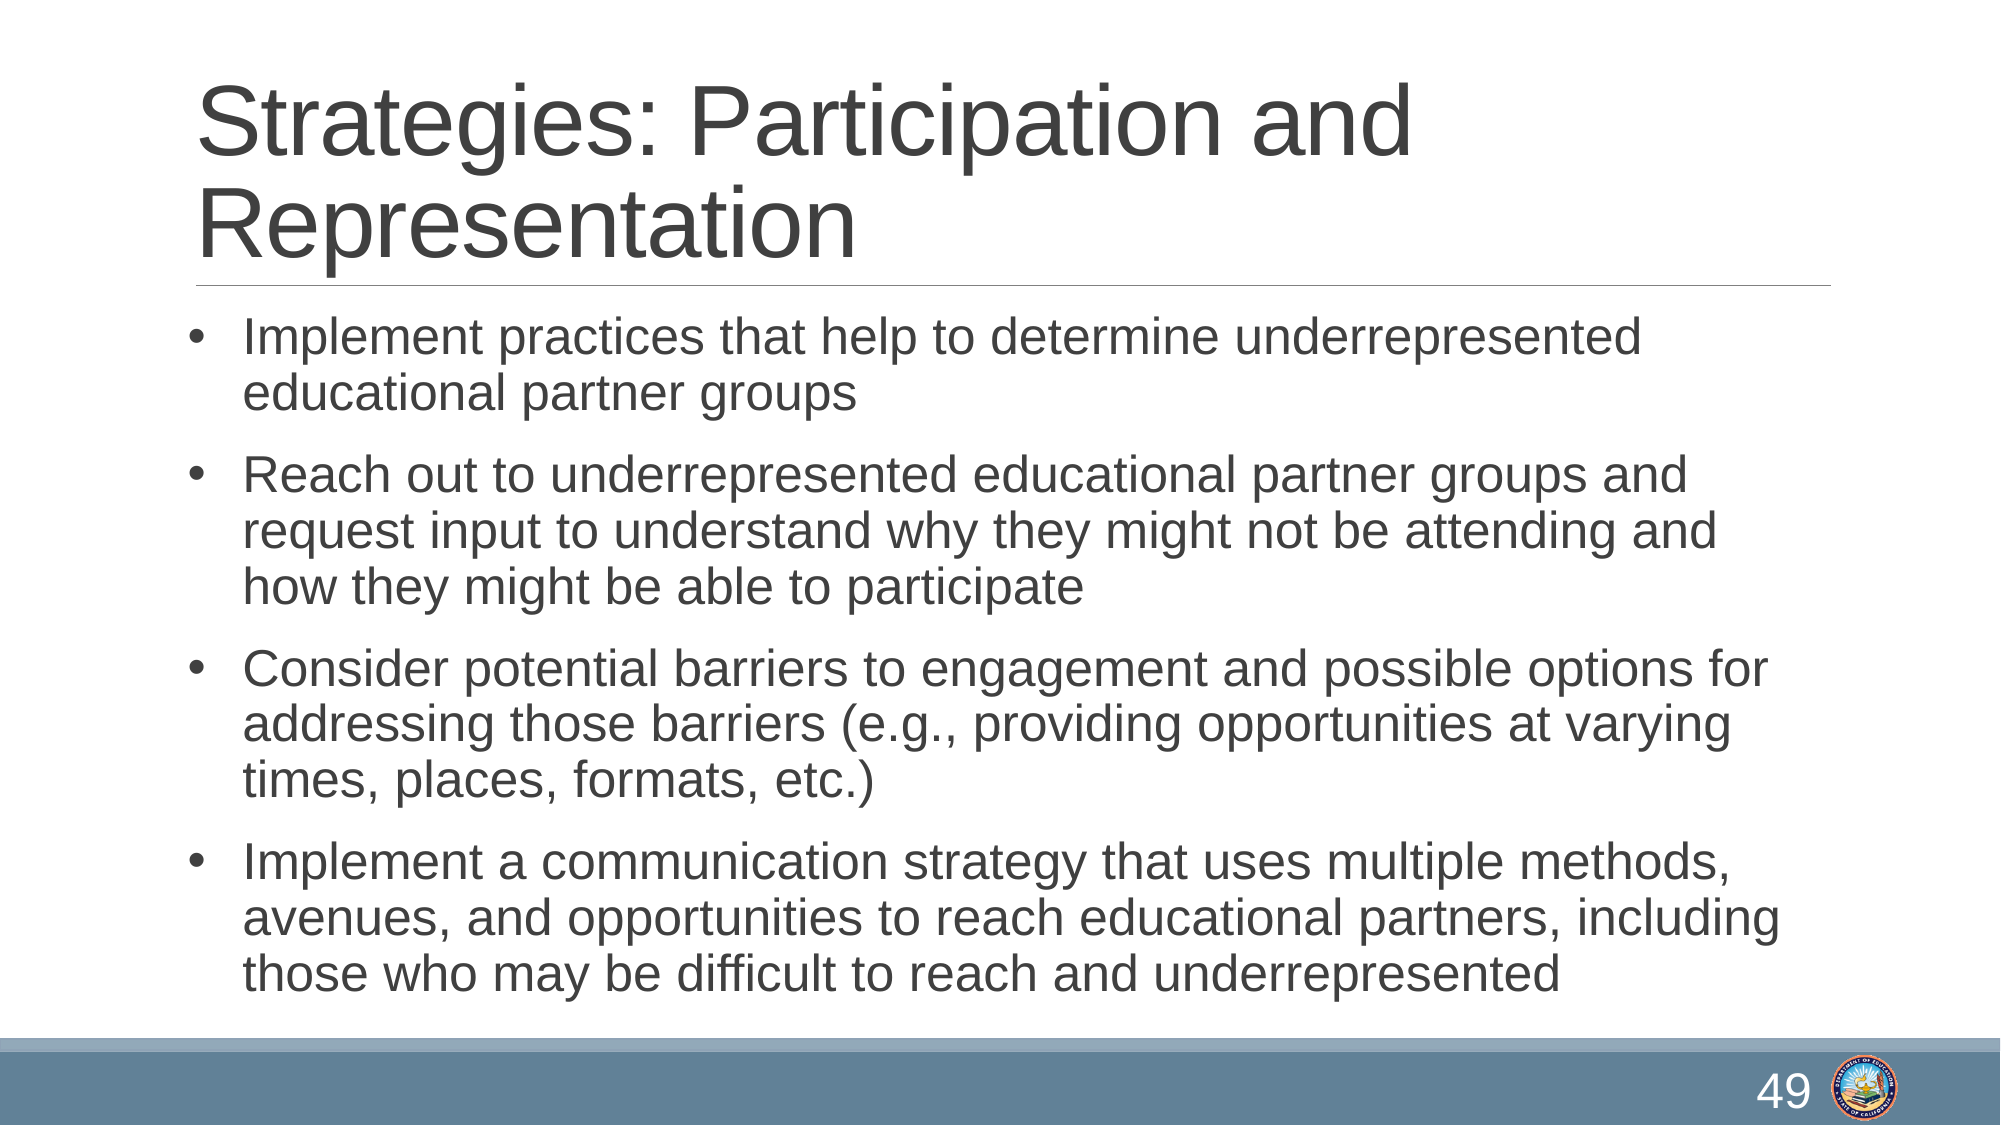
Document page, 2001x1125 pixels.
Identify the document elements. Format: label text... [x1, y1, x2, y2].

list Implement practices that help to determine underrepresented educational partner groups Reach out to underrepresented educational partner groups and request input to understand why they might not be attending and how they might be able to participate Consider potential barriers to engagement and possible options for addressing those barriers (e.g., providing opportunities at varying times, places, formats, etc.) Implement a communication strategy that uses multiple methods, avenues, and opportunities to reach educational partners, including those who may be difficult to reach and underrepresented [180, 302, 1830, 1018]
picture [1831, 1055, 1899, 1122]
slide_number 49 [1611, 1059, 1827, 1119]
title Strategies: Participation and Representation [180, 47, 1830, 285]
